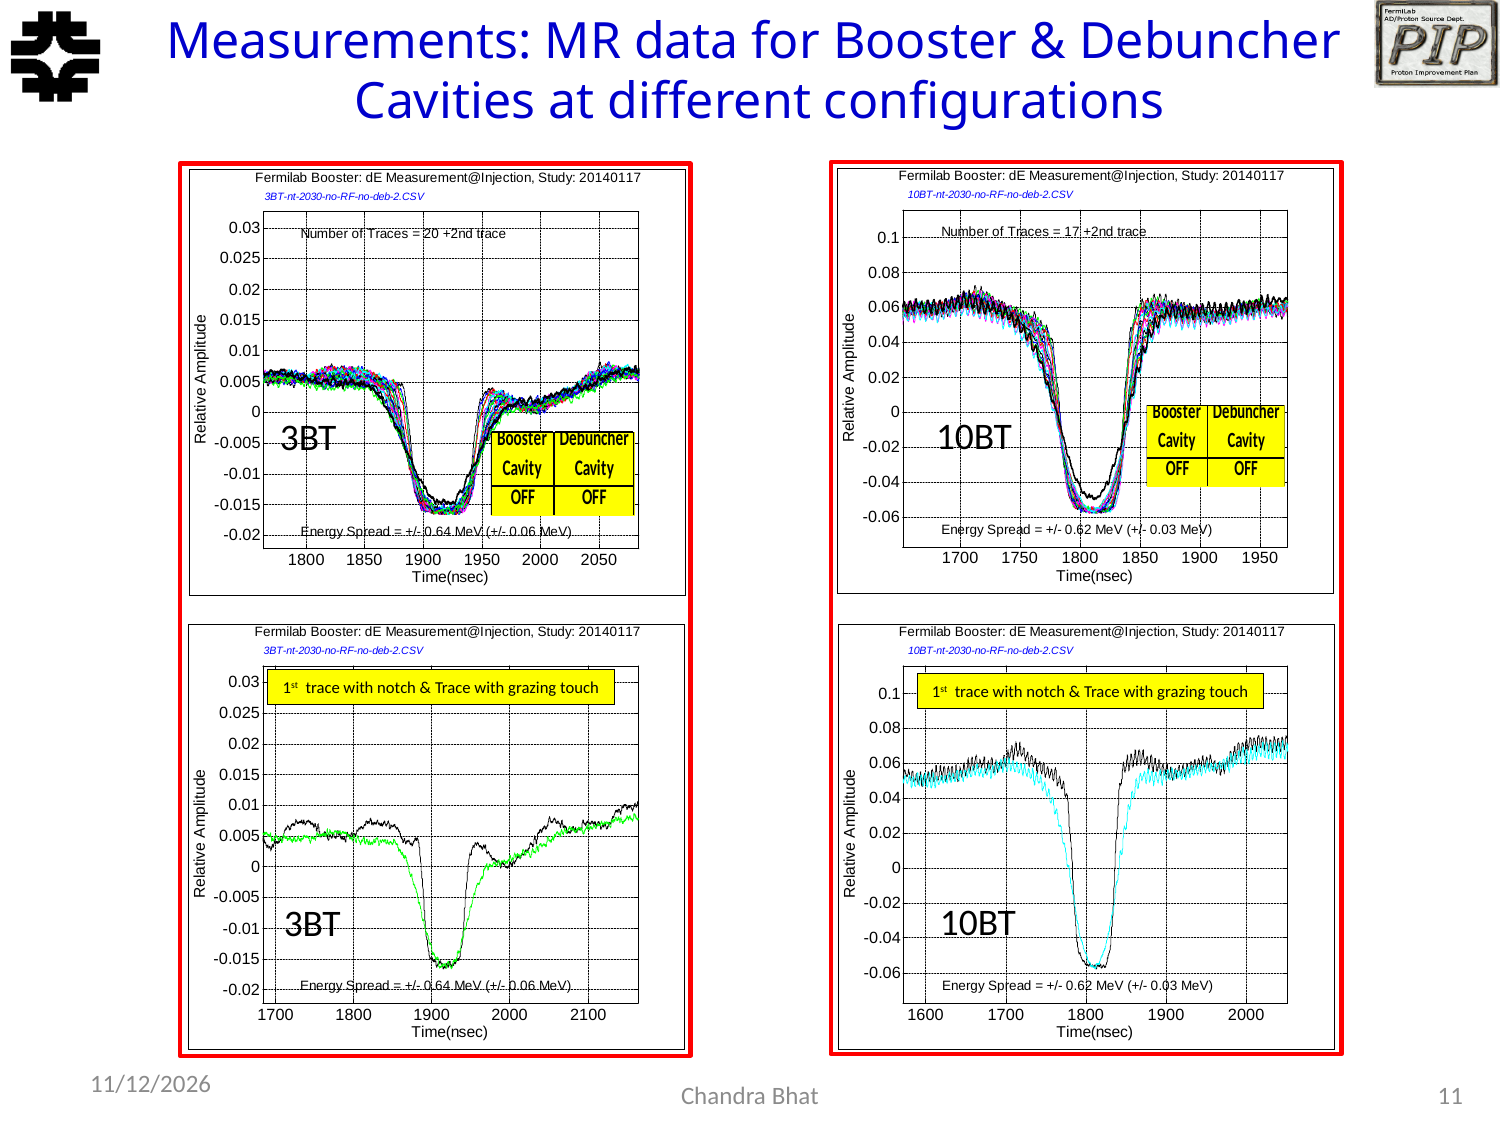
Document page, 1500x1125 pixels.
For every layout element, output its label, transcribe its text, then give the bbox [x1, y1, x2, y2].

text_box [1146, 404, 1286, 488]
slide_number 11 [1128, 1065, 1479, 1125]
text_box [829, 160, 1344, 1056]
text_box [490, 431, 636, 517]
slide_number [75, 1052, 425, 1113]
picture [189, 169, 686, 596]
footer Chandra Bhat [512, 1065, 988, 1125]
text_box [178, 161, 693, 1058]
picture [188, 623, 686, 1051]
picture [837, 168, 1335, 595]
picture [838, 623, 1336, 1051]
title Measurements: MR data for Booster & Debuncher Cavities at different configurations [85, 0, 1436, 155]
picture [1436, 0, 1500, 88]
